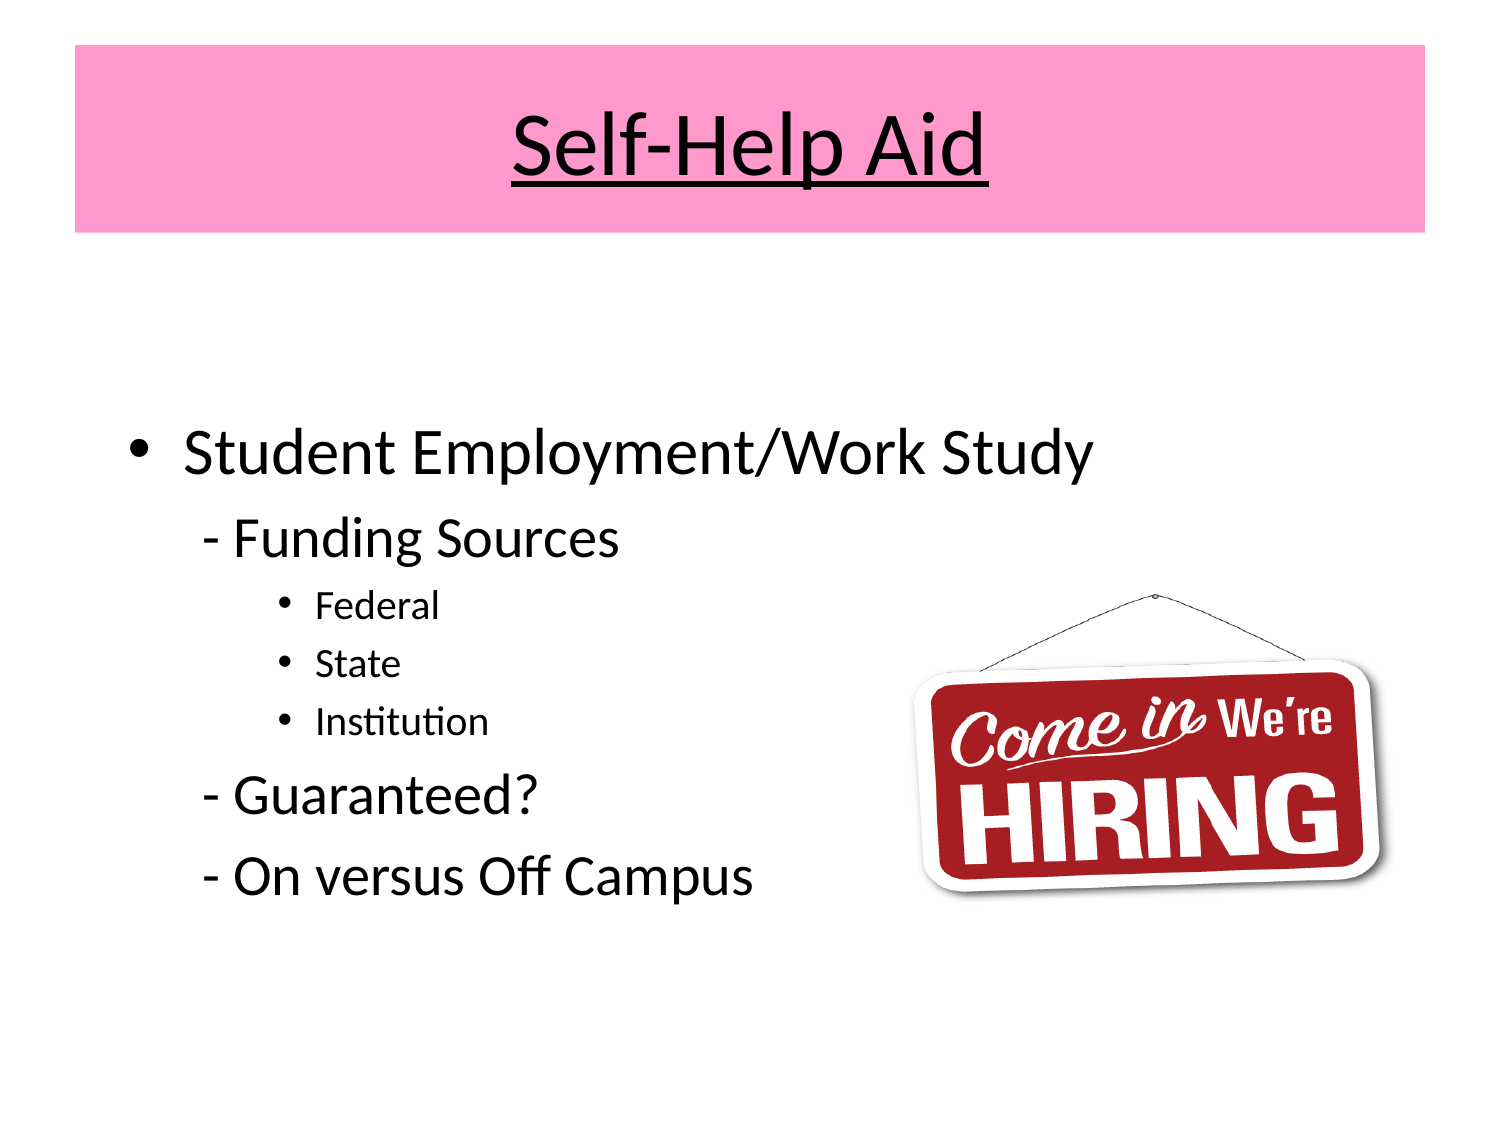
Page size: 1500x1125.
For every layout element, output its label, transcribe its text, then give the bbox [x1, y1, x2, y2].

list Student Employment/Work Study - Funding Sources Federal State Institution - Guaranteed? - On versus Off Campus [112, 399, 1250, 1000]
picture [874, 587, 1426, 907]
title Self-Help Aid [75, 45, 1425, 233]
